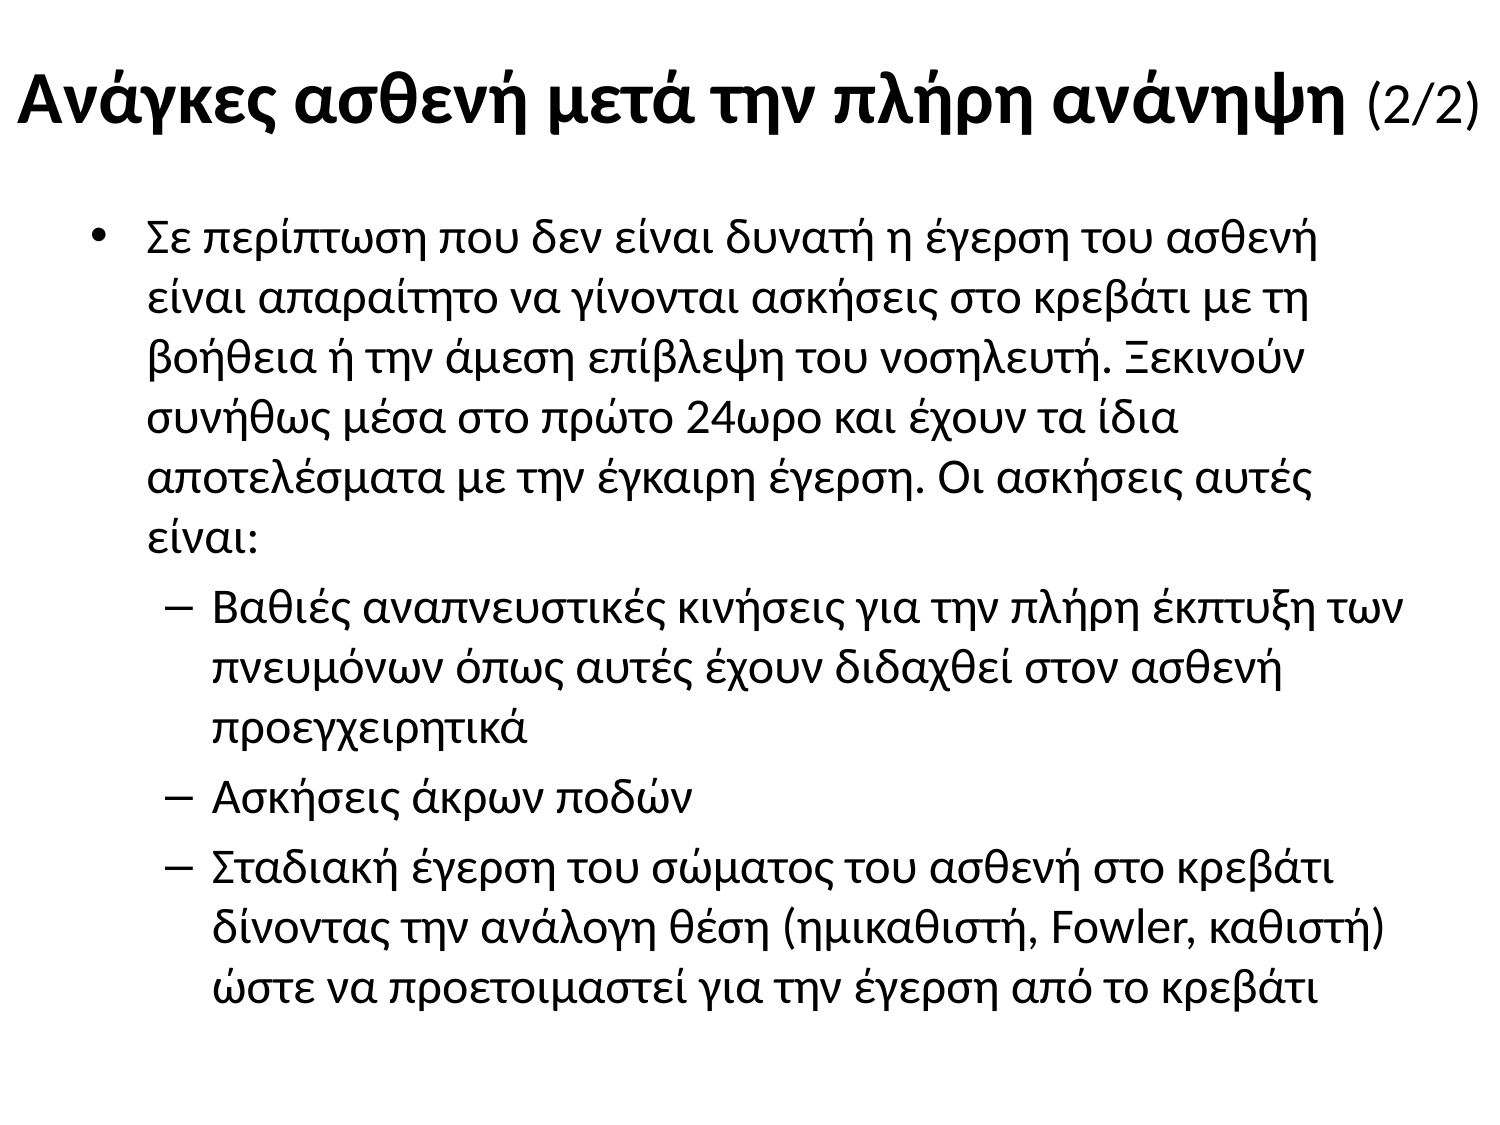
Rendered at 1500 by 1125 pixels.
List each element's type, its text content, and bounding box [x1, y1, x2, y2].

title Ανάγκες ασθενή μετά την πλήρη ανάνηψη (2/2) [0, 19, 1500, 169]
list Σε περίπτωση που δεν είναι δυνατή η έγερση του ασθενή είναι απαραίτητο να γίνονται ασκήσεις στο κρεβάτι με τη βοήθεια ή την άμεση επίβλεψη του νοσηλευτή. Ξεκινούν συνήθως μέσα στο πρώτο 24ωρο και έχουν τα ίδια αποτελέσματα με την έγκαιρη έγερση. Οι ασκήσεις αυτές είναι: Βαθιές αναπνευστικές κινήσεις για την πλήρη έκπτυξη των πνευμόνων όπως αυτές έχουν διδαχθεί στον ασθενή προεγχειρητικά Ασκήσεις άκρων ποδών Σταδιακή έγερση του σώματος του ασθενή στο κρεβάτι δίνοντας την ανάλογη θέση (ημικαθιστή, Fowler, καθιστή) ώστε να προετοιμαστεί για την έγερση από το κρεβάτι [75, 196, 1425, 1083]
